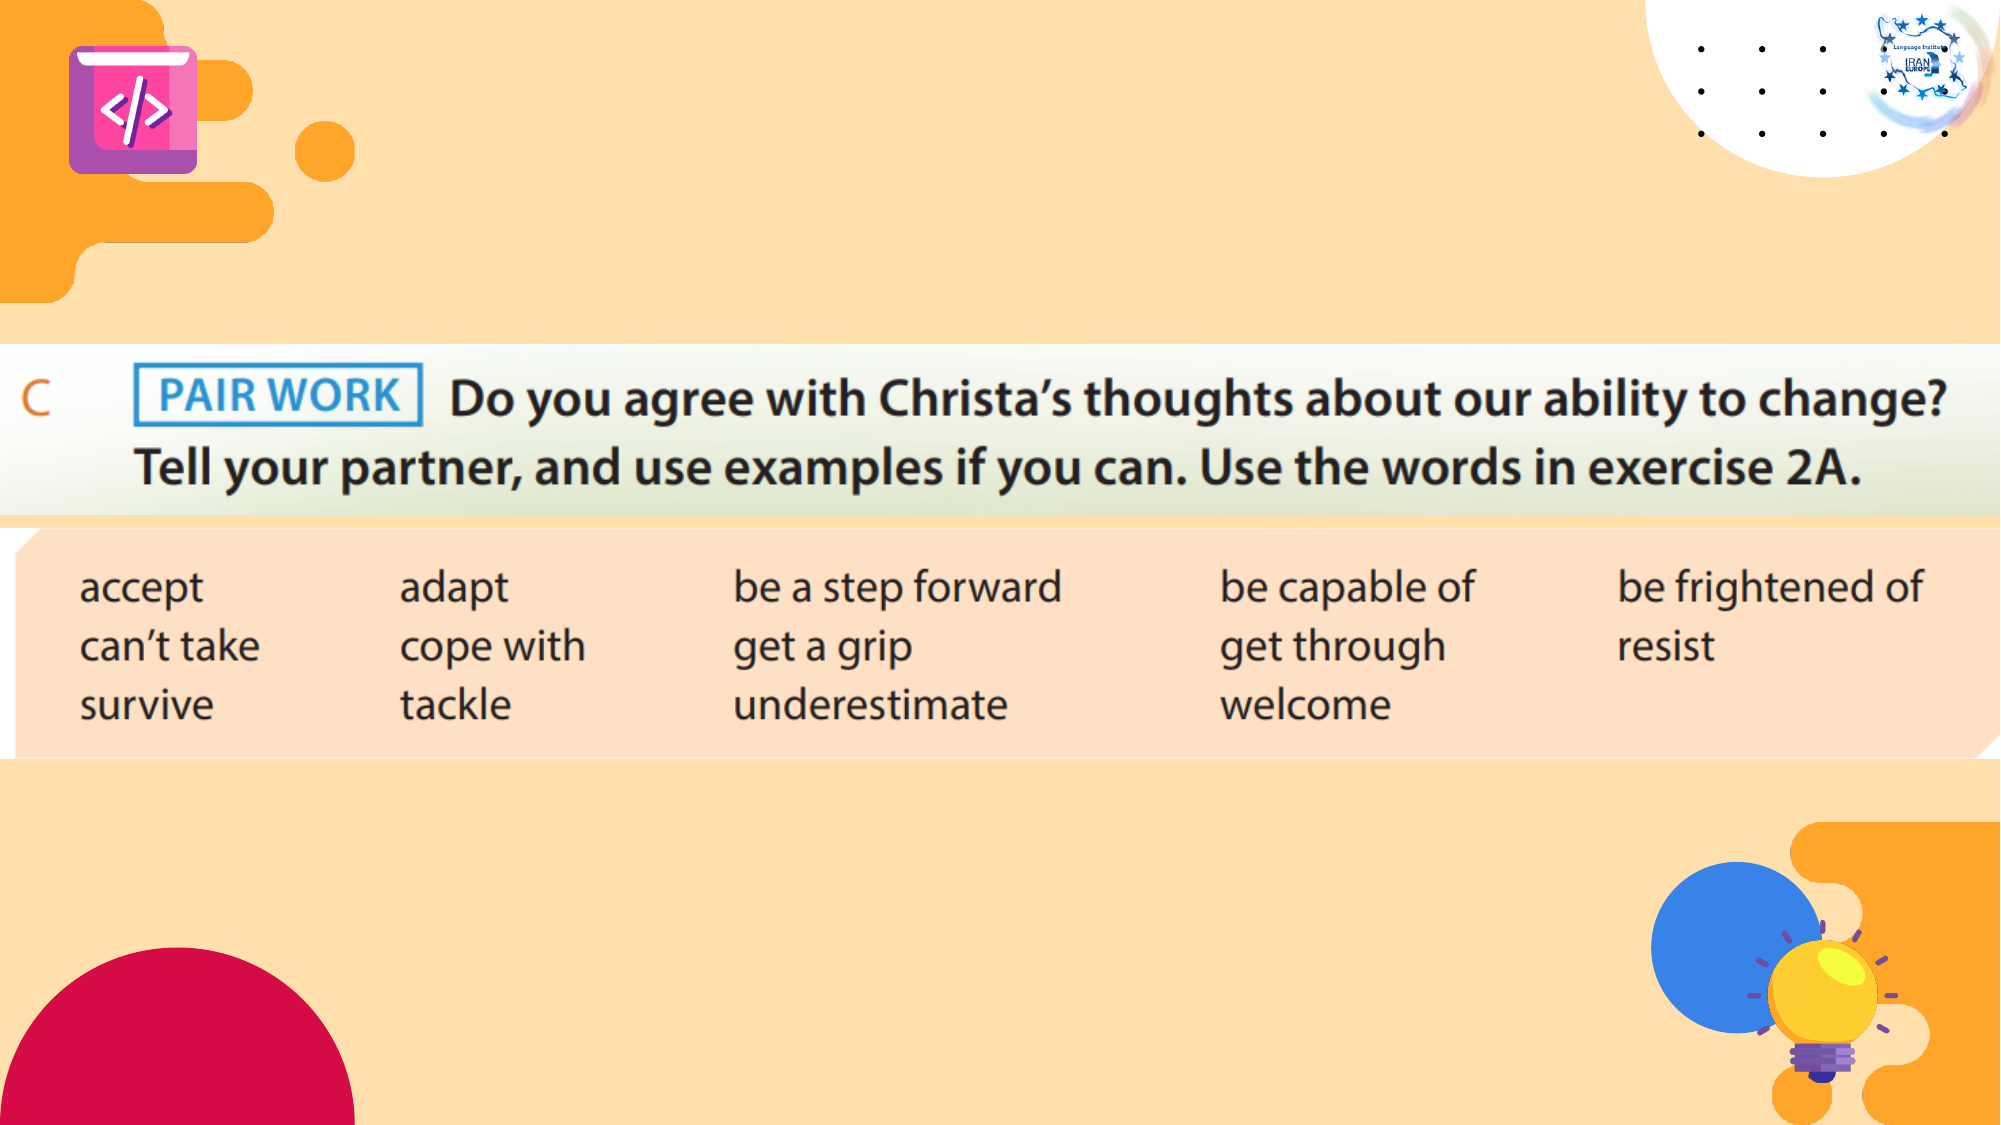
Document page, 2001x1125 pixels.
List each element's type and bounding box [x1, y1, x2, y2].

picture [1736, 822, 2000, 1125]
picture [0, 0, 355, 303]
picture [1698, 0, 2000, 137]
picture [0, 528, 2000, 759]
picture [0, 344, 2000, 515]
